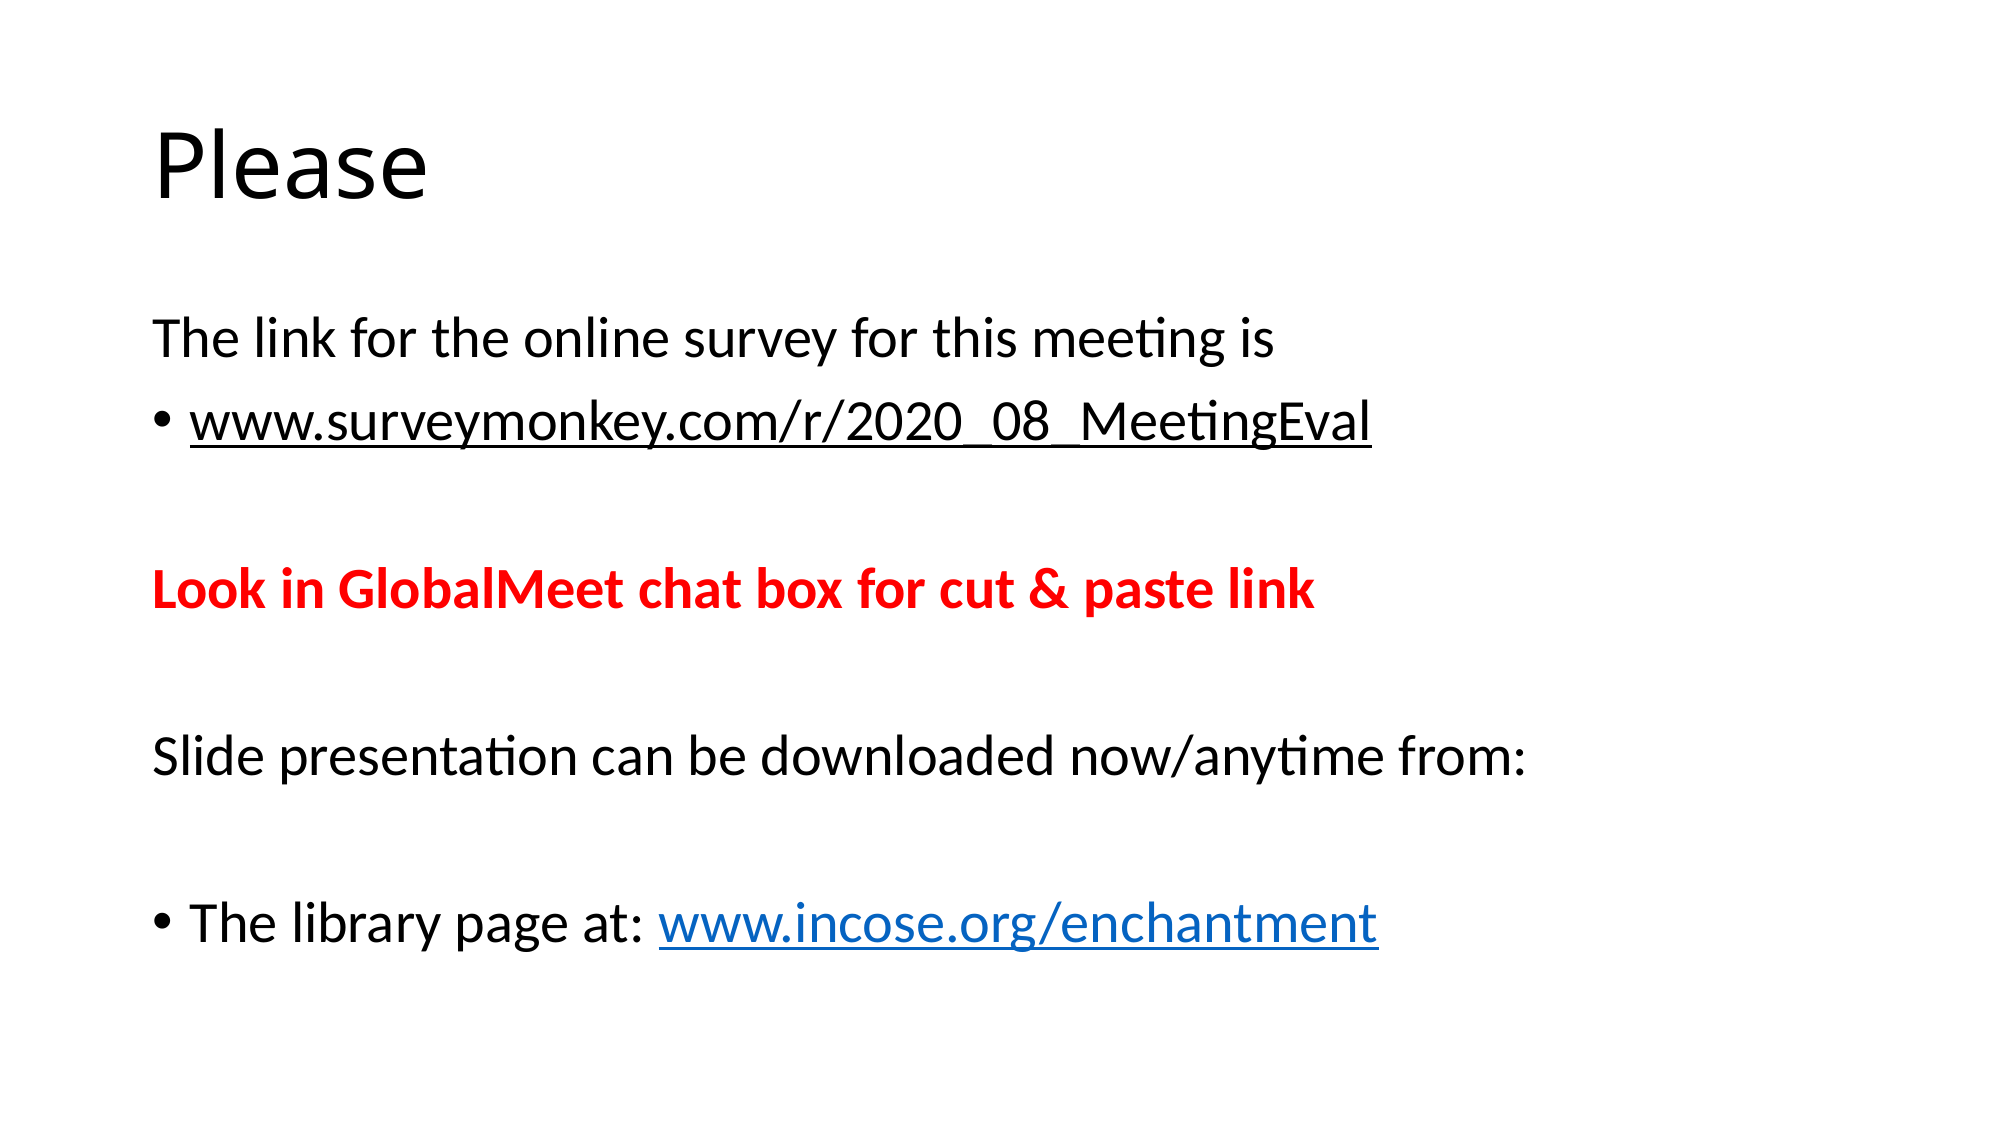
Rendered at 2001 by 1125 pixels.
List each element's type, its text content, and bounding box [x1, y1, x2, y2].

title Please [137, 59, 1863, 278]
list The link for the online survey for this meeting is www.surveymonkey.com/r/2020_08_MeetingEval Look in GlobalMeet chat box for cut & paste link Slide presentation can be downloaded now/anytime from: The library page at: www.incose.org/enchantment [137, 299, 1863, 1014]
